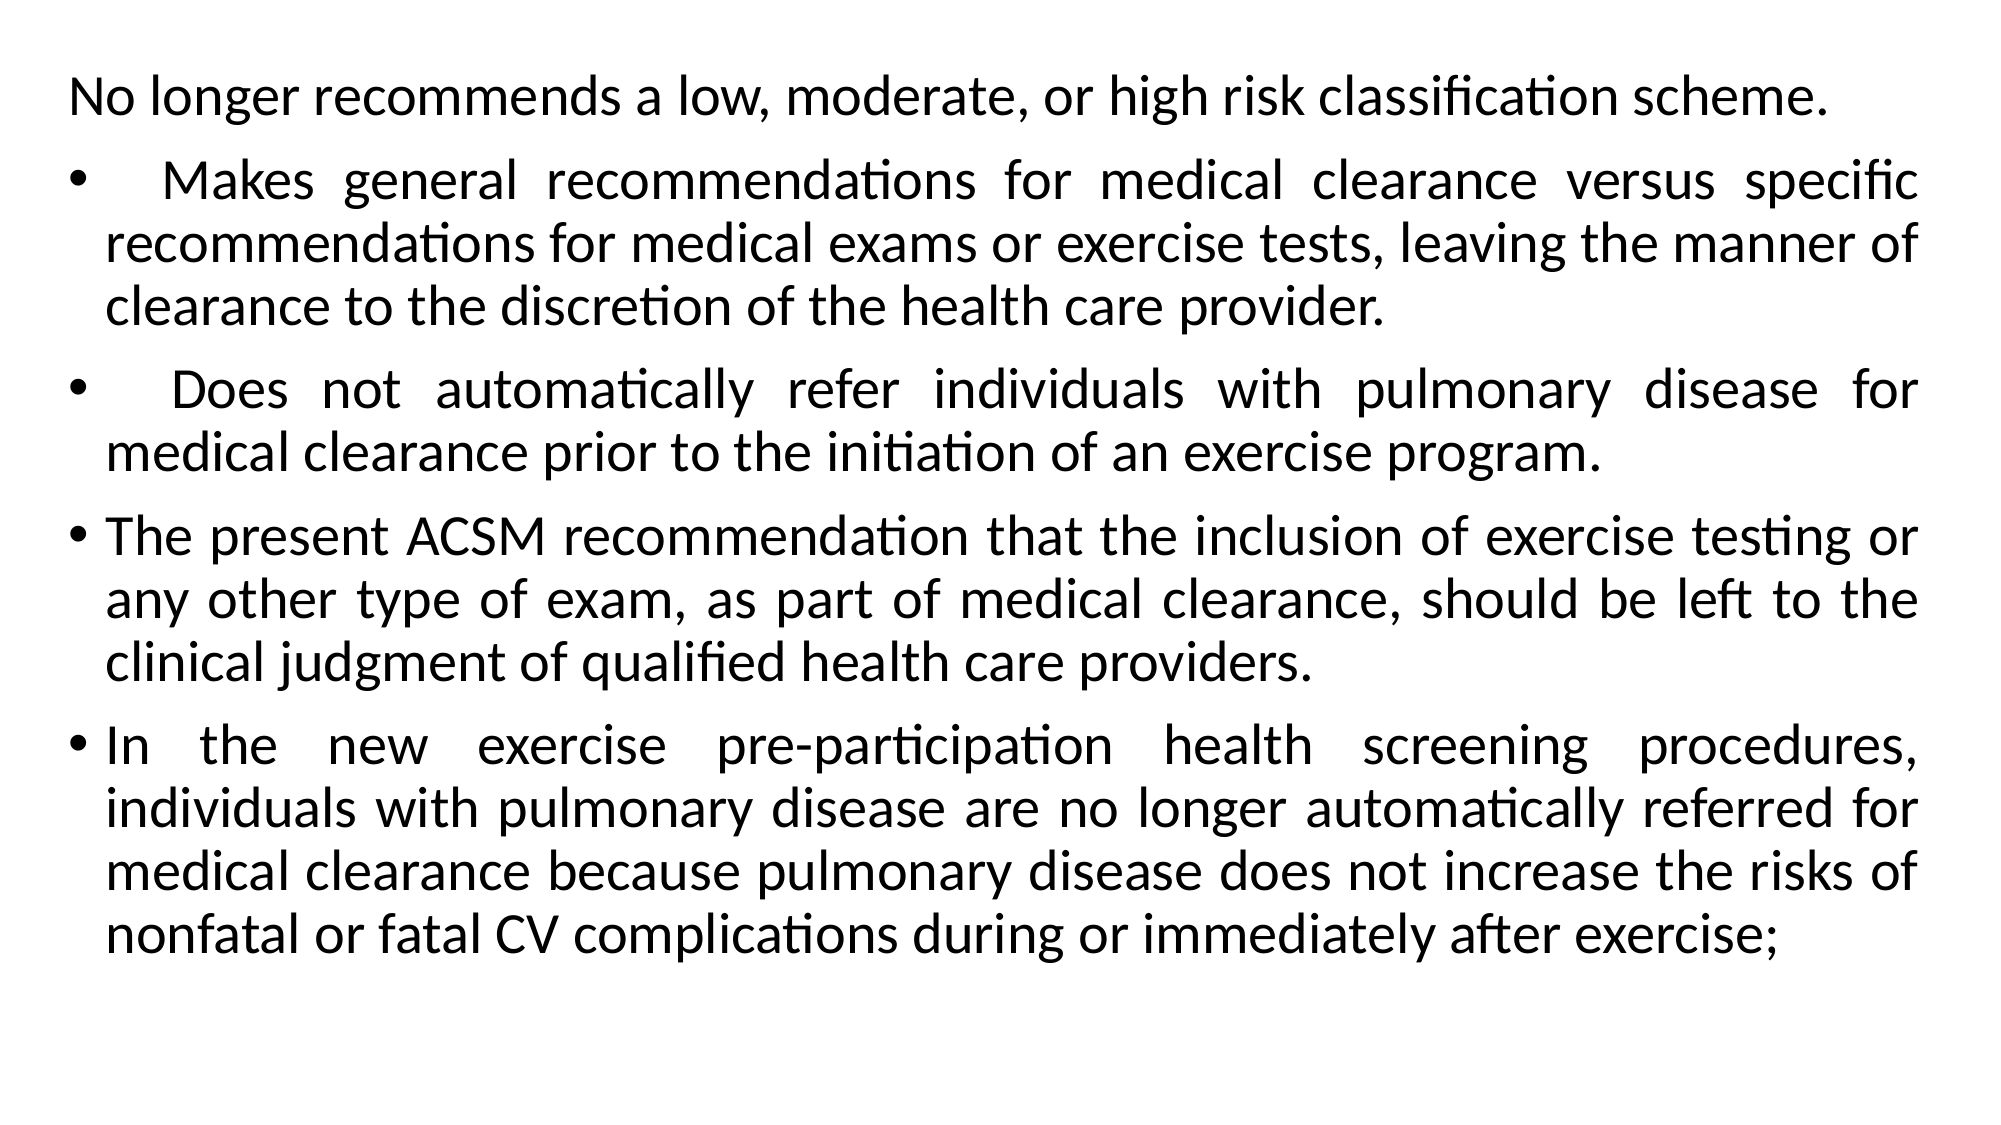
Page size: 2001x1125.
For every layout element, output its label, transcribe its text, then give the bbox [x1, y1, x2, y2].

list No longer recommends a low, moderate, or high risk classification scheme. Makes general recommendations for medical clearance versus specific recommendations for medical exams or exercise tests, leaving the manner of clearance to the discretion of the health care provider. Does not automatically refer individuals with pulmonary disease for medical clearance prior to the initiation of an exercise program. The present ACSM recommendation that the inclusion of exercise testing or any other type of exam, as part of medical clearance, should be left to the clinical judgment of qualified health care providers. In the new exercise pre-participation health screening procedures, individuals with pulmonary disease are no longer automatically referred for medical clearance because pulmonary disease does not increase the risks of nonfatal or fatal CV complications during or immediately after exercise; [53, 58, 1936, 1050]
